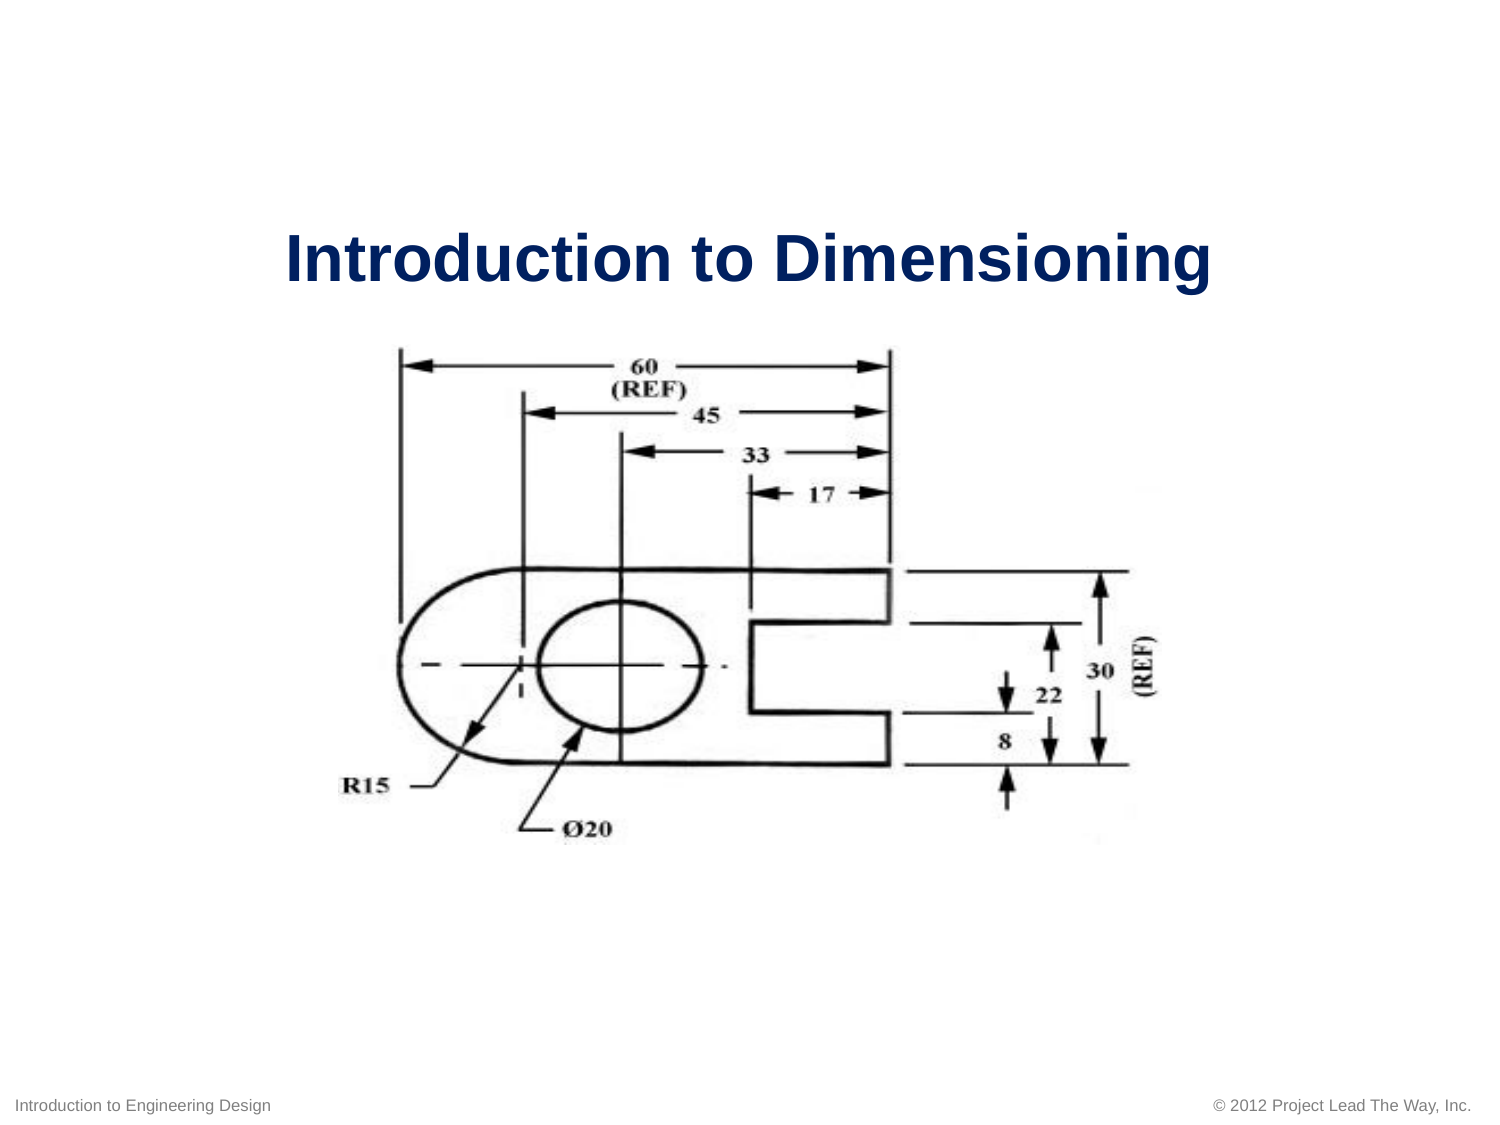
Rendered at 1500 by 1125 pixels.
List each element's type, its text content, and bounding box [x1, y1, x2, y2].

text_box Introduction to Engineering Design [0, 1087, 363, 1125]
text_box © 2012 Project Lead The Way, Inc. [1124, 1087, 1488, 1125]
picture [338, 344, 1162, 845]
text_box Introduction to Dimensioning [224, 207, 1275, 345]
